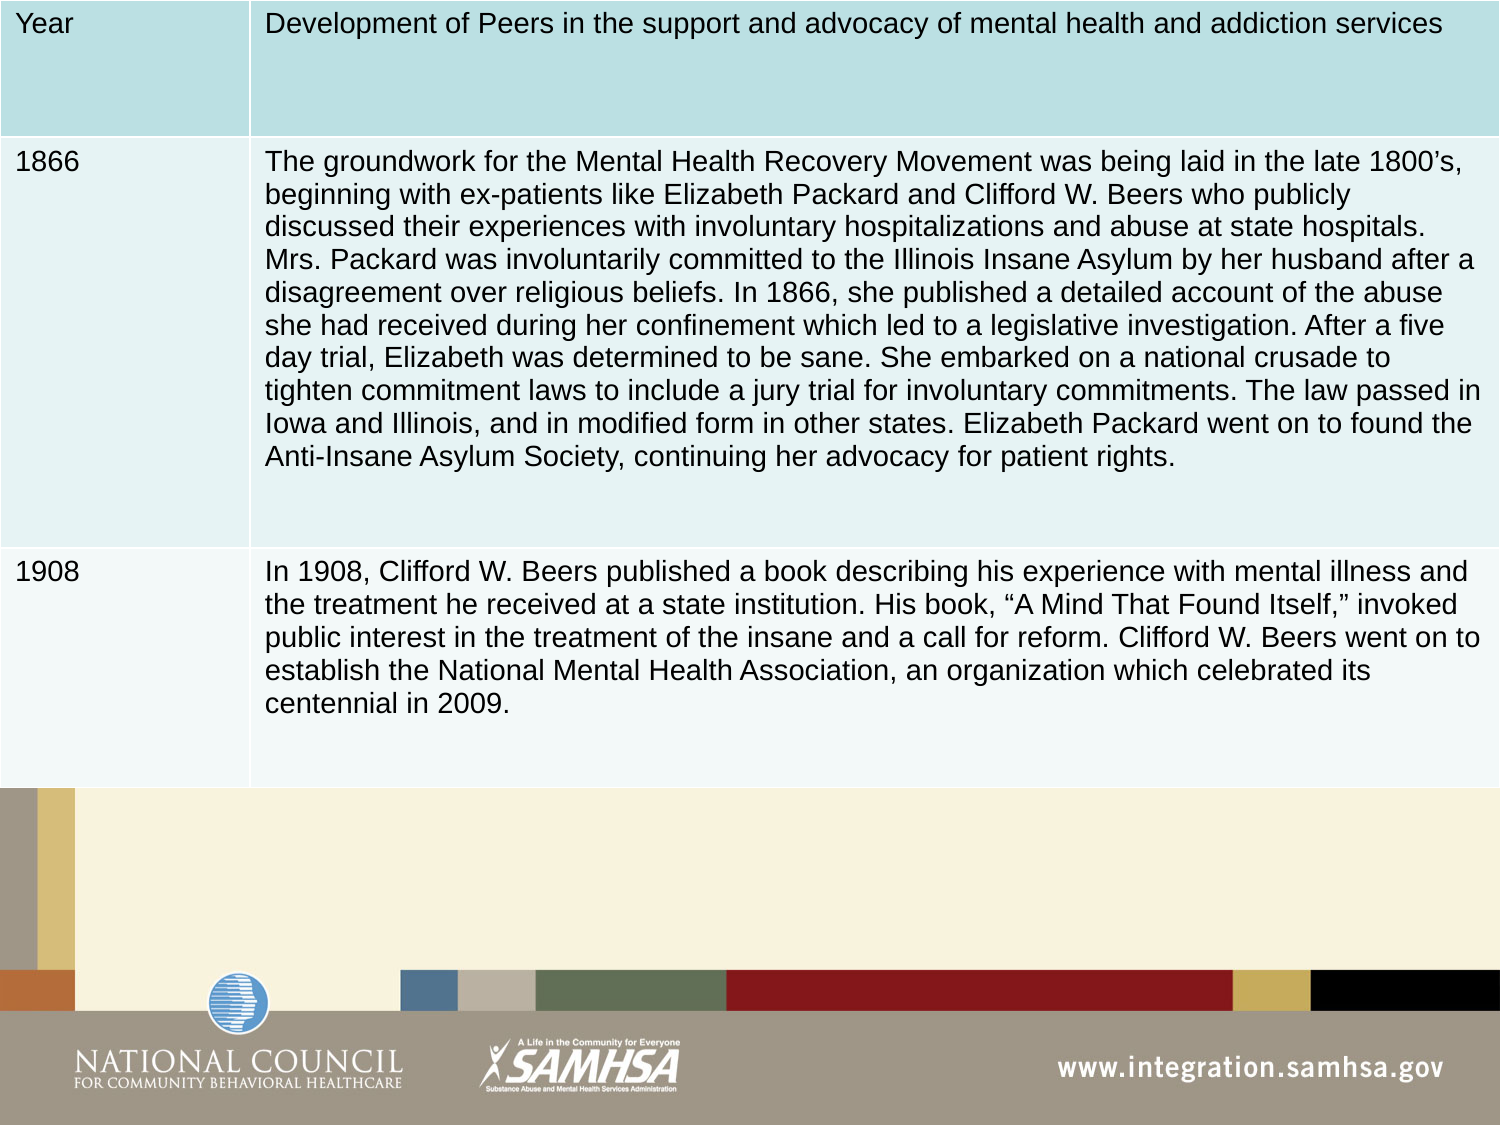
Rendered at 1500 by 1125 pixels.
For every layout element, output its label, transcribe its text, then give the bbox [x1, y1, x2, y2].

table_cell The groundwork for the Mental Health Recovery Movement was being laid in the late 1800’s, beginning with ex‐patients like Elizabeth Packard and Clifford W. Beers who publicly discussed their experiences with involuntary hospitalizations and abuse at state hospitals. Mrs. Packard was involuntarily committed to the Illinois Insane Asylum by her husband after a disagreement over religious beliefs. In 1866, she published a detailed account of the abuse she had received during her confinement which led to a legislative investigation. After a five day trial, Elizabeth was determined to be sane. She embarked on a national crusade to tighten commitment laws to include a jury trial for involuntary commitments. The law passed in Iowa and Illinois, and in modified form in other states. Elizabeth Packard went on to found the Anti‐Insane Asylum Society, continuing her advocacy for patient rights. [251, 138, 1499, 547]
table_cell 1908 [1, 549, 249, 787]
table_header Development of Peers in the support and advocacy of mental health and addiction services [251, 1, 1499, 136]
table_cell 1866 [1, 138, 249, 547]
table_cell In 1908, Clifford W. Beers published a book describing his experience with mental illness and the treatment he received at a state institution. His book, “A Mind That Found Itself,” invoked public interest in the treatment of the insane and a call for reform. Clifford W. Beers went on to establish the National Mental Health Association, an organization which celebrated its centennial in 2009. [251, 549, 1499, 787]
table_header Year [1, 1, 249, 136]
picture [0, 788, 1500, 1125]
